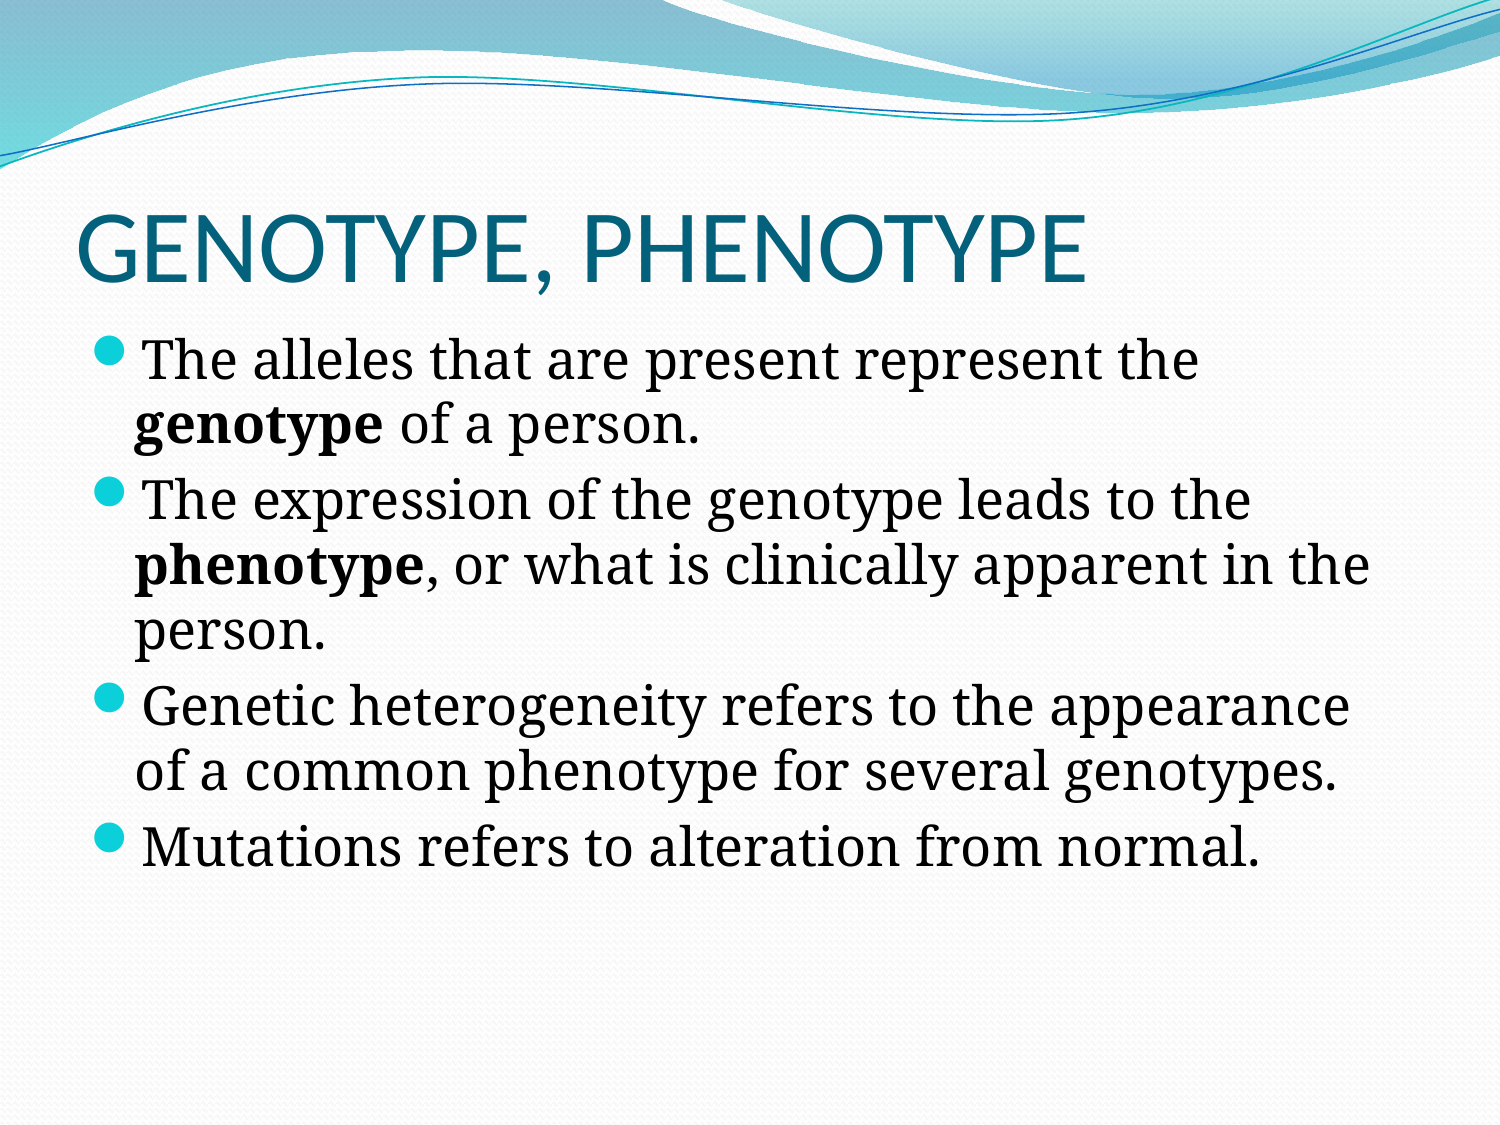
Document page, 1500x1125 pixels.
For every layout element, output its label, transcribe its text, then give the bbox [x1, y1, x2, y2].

title GENOTYPE, PHENOTYPE [74, 115, 1426, 304]
list The alleles that are present represent the genotype of a person. The expression of the genotype leads to the phenotype, or what is clinically apparent in the person. Genetic heterogeneity refers to the appearance of a common phenotype for several genotypes. Mutations refers to alteration from normal. [74, 317, 1426, 1038]
